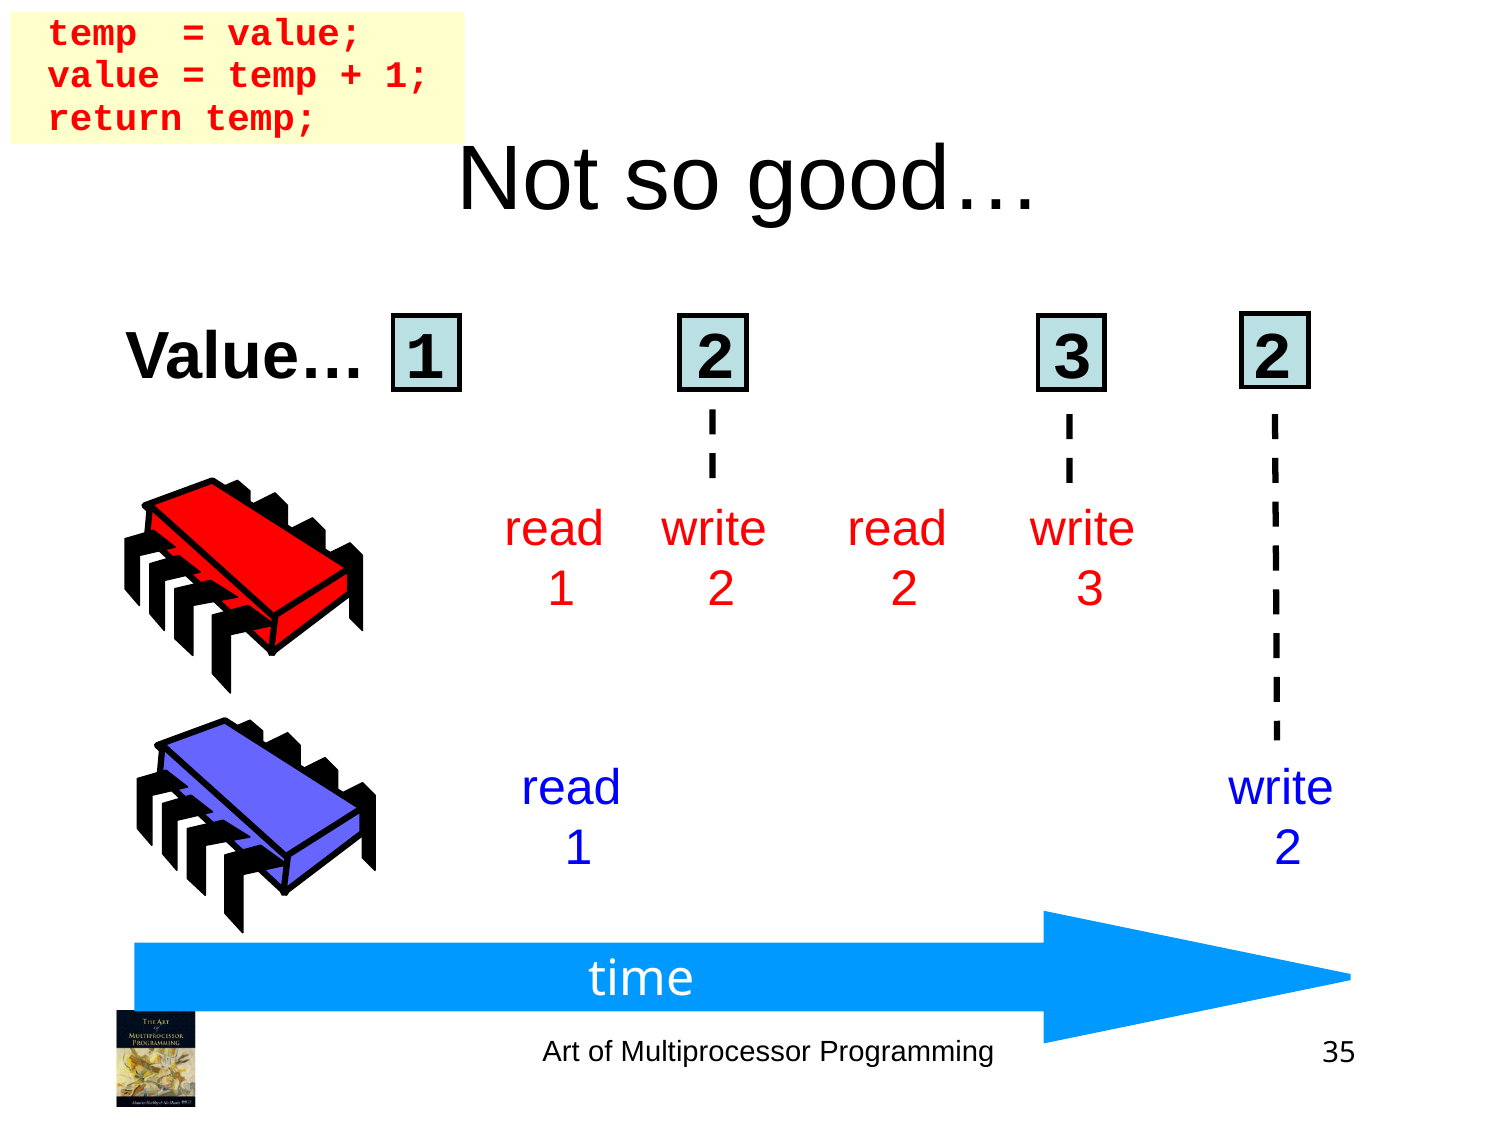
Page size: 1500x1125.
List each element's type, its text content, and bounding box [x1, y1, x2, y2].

text_box read 1 [489, 487, 634, 623]
text_box 3 [1037, 304, 1108, 400]
text_box write 2 [646, 487, 796, 623]
text_box 2 [679, 304, 750, 400]
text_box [137, 914, 1351, 1040]
text_box 35 [1058, 1025, 1371, 1101]
text_box read 1 [506, 747, 651, 883]
text_box 2 [1237, 304, 1308, 400]
title Not so good… [112, 78, 1388, 267]
text_box read 2 [832, 487, 977, 623]
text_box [124, 480, 363, 694]
text_box write 2 [1213, 747, 1363, 883]
text_box Value… 1 [110, 304, 461, 400]
picture [107, 1010, 204, 1107]
footer Art of Multiprocessor Programming [512, 1049, 1026, 1103]
text_box write 3 [1015, 487, 1165, 623]
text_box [137, 719, 376, 933]
text_box temp = value; value = temp + 1; return temp; [10, 12, 465, 145]
